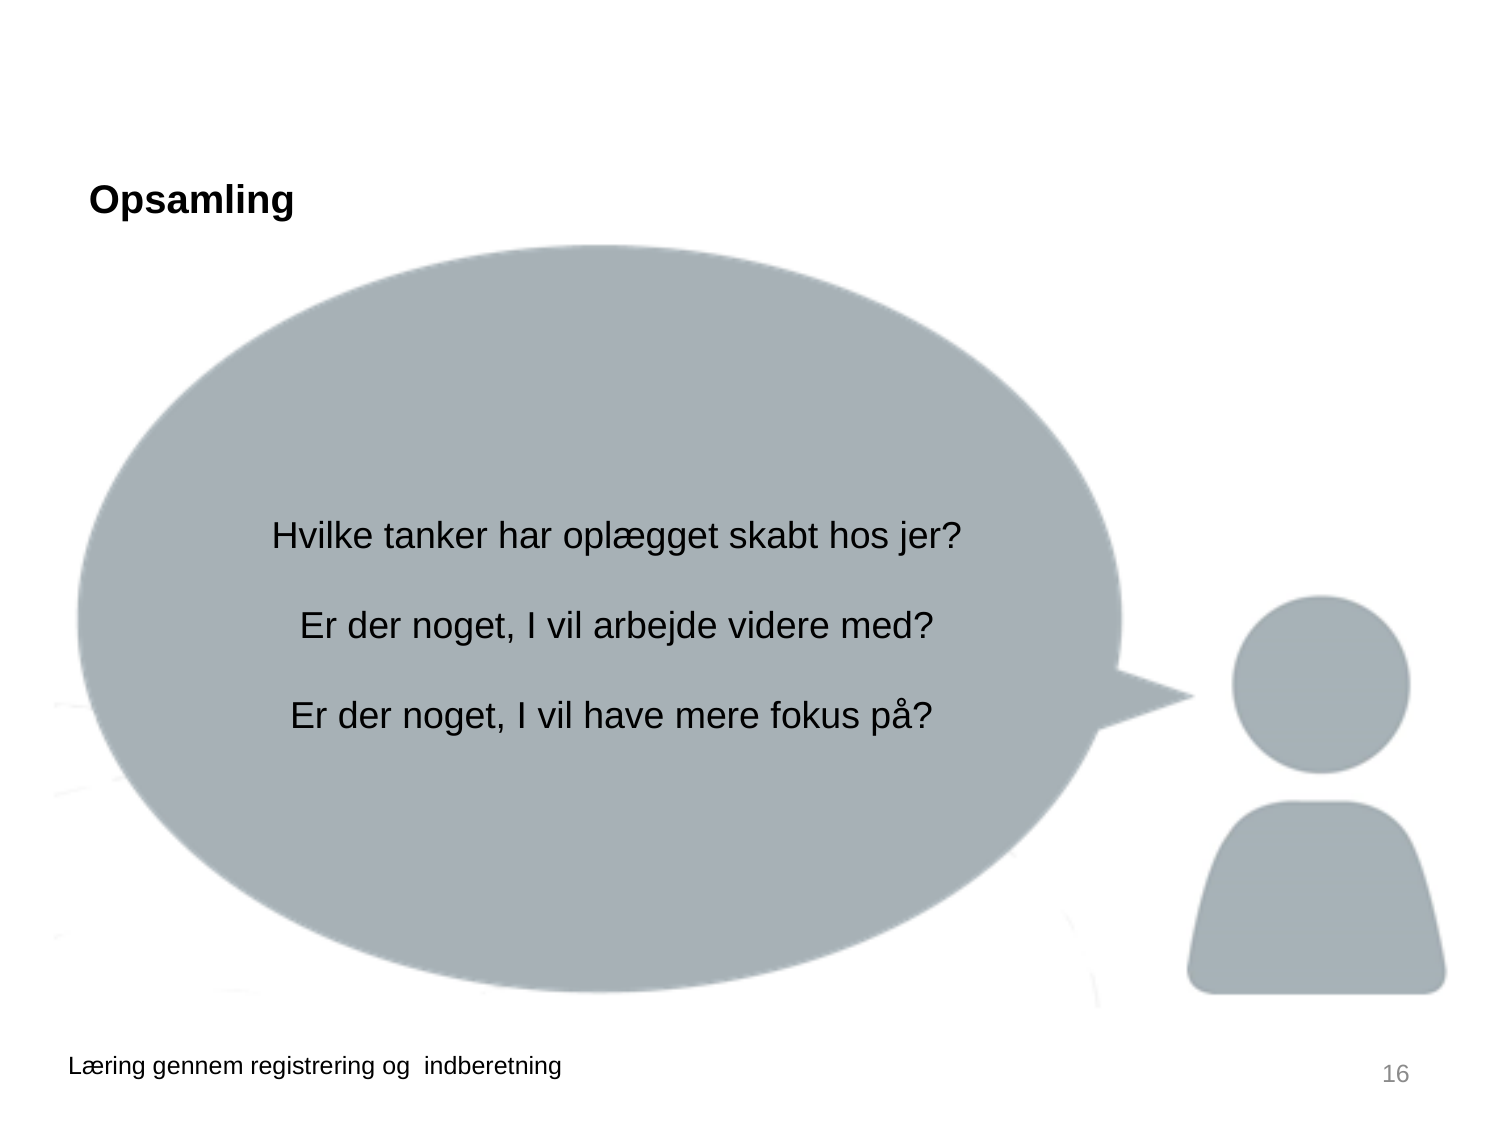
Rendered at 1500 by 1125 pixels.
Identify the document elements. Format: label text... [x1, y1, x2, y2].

footer Læring gennem registrering og indberetning [53, 1048, 585, 1095]
picture [0, 230, 1477, 1041]
slide_number 16 [1074, 1048, 1425, 1103]
title Opsamling [73, 69, 1037, 229]
